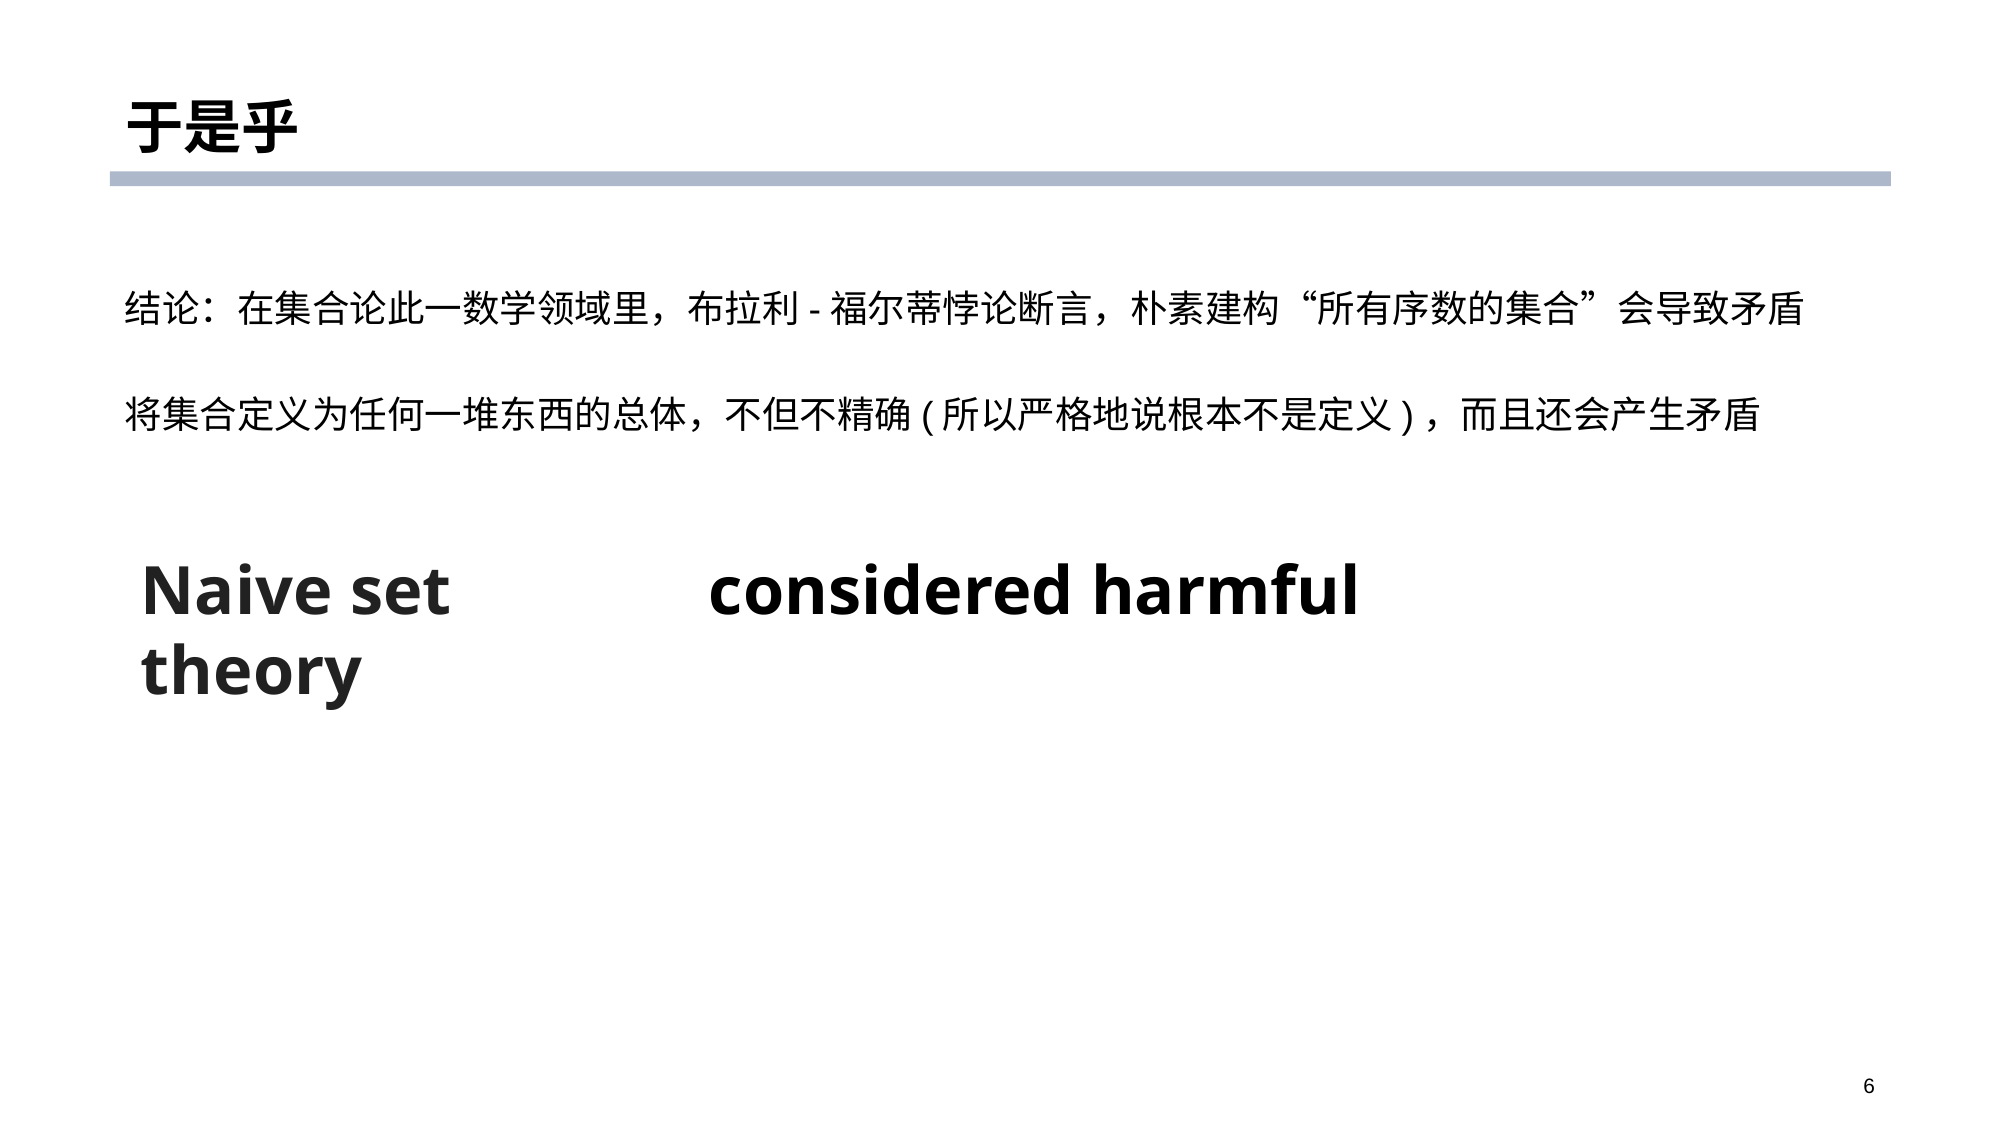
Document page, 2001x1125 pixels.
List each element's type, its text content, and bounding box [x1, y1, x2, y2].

title 于是乎 [109, 0, 1890, 169]
text_box 将集合定义为任何一堆东西的总体，不但不精确(所以严格地说根本不是定义)，而且还会产生矛盾 [109, 383, 1907, 444]
text_box 结论：在集合论此一数学领域里，布拉利-福尔蒂悖论断言，朴素建构“所有序数的集合”会导致矛盾 [109, 277, 1901, 383]
text_box Naive set theory [126, 540, 695, 760]
text_box considered harmful [694, 540, 1389, 635]
slide_number 6 [1412, 1068, 1890, 1103]
